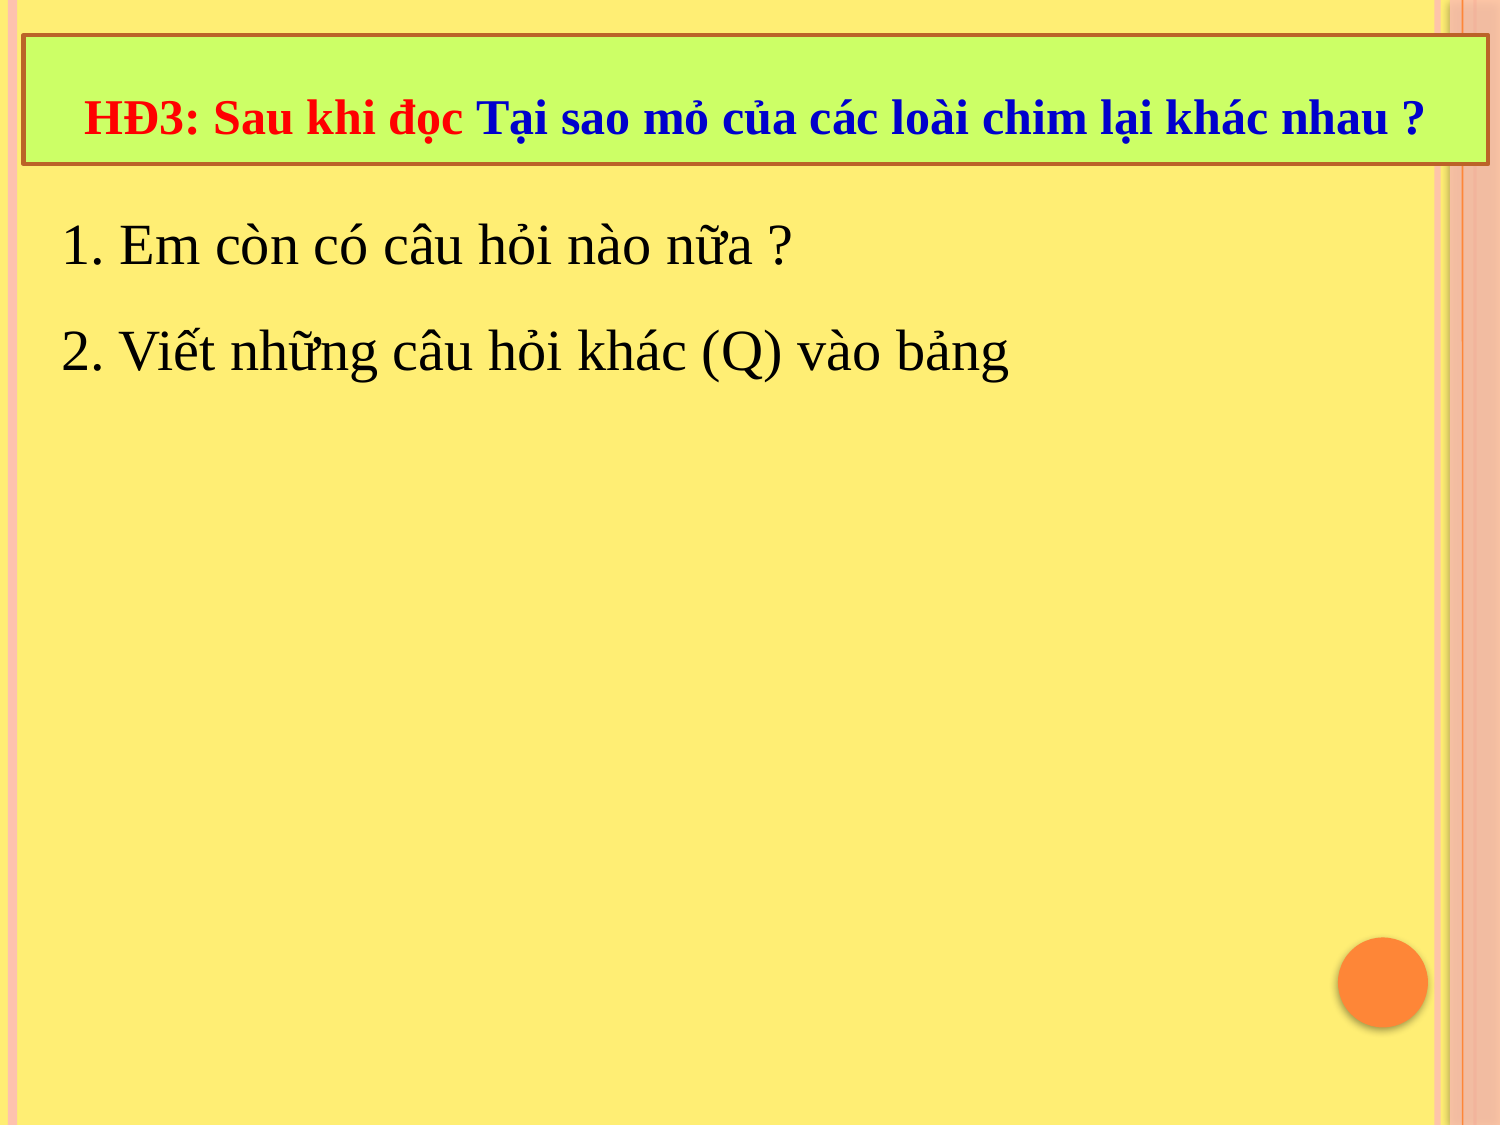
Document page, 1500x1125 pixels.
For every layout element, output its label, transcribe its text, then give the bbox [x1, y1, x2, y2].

text_box 2. Viết những câu hỏi khác (Q) vào bảng [46, 304, 1278, 390]
text_box HĐ3: Sau khi đọc Tại sao mỏ của các loài chim lại khác nhau ? [21, 33, 1490, 166]
text_box 1. Em còn có câu hỏi nào nữa ? [46, 199, 1278, 284]
